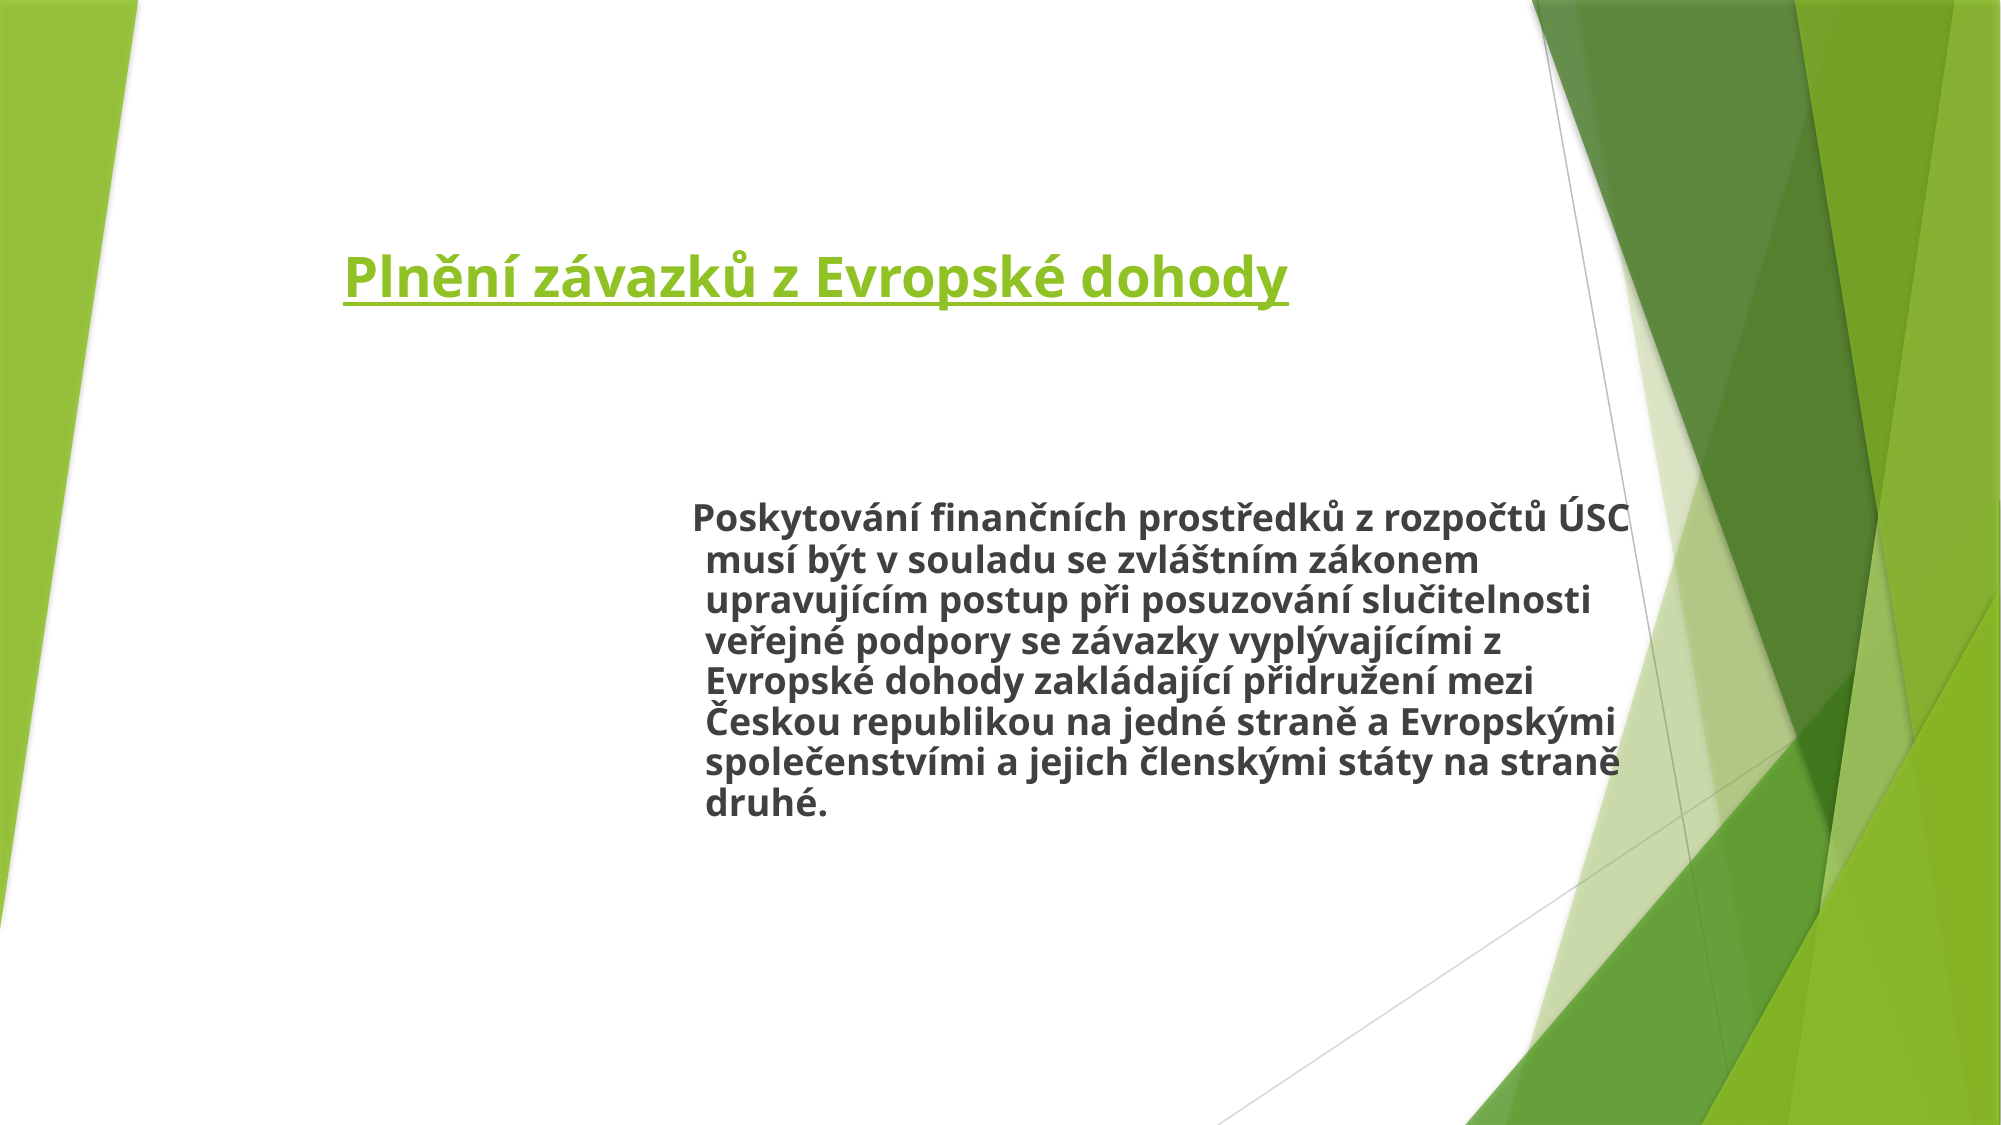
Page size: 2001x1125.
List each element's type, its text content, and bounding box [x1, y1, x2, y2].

list Poskytování finančních prostředků z rozpočtů ÚSC musí být v souladu se zvláštním zákonem upravujícím postup při posuzování slučitelnosti veřejné podpory se závazky vyplývajícími z Evropské dohody zakládající přidružení mezi Českou republikou na jedné straně a Evropskými společenstvími a jejich členskými státy na straně druhé. [633, 290, 1673, 1006]
title Plnění závazků z Evropské dohody [111, 99, 1522, 317]
